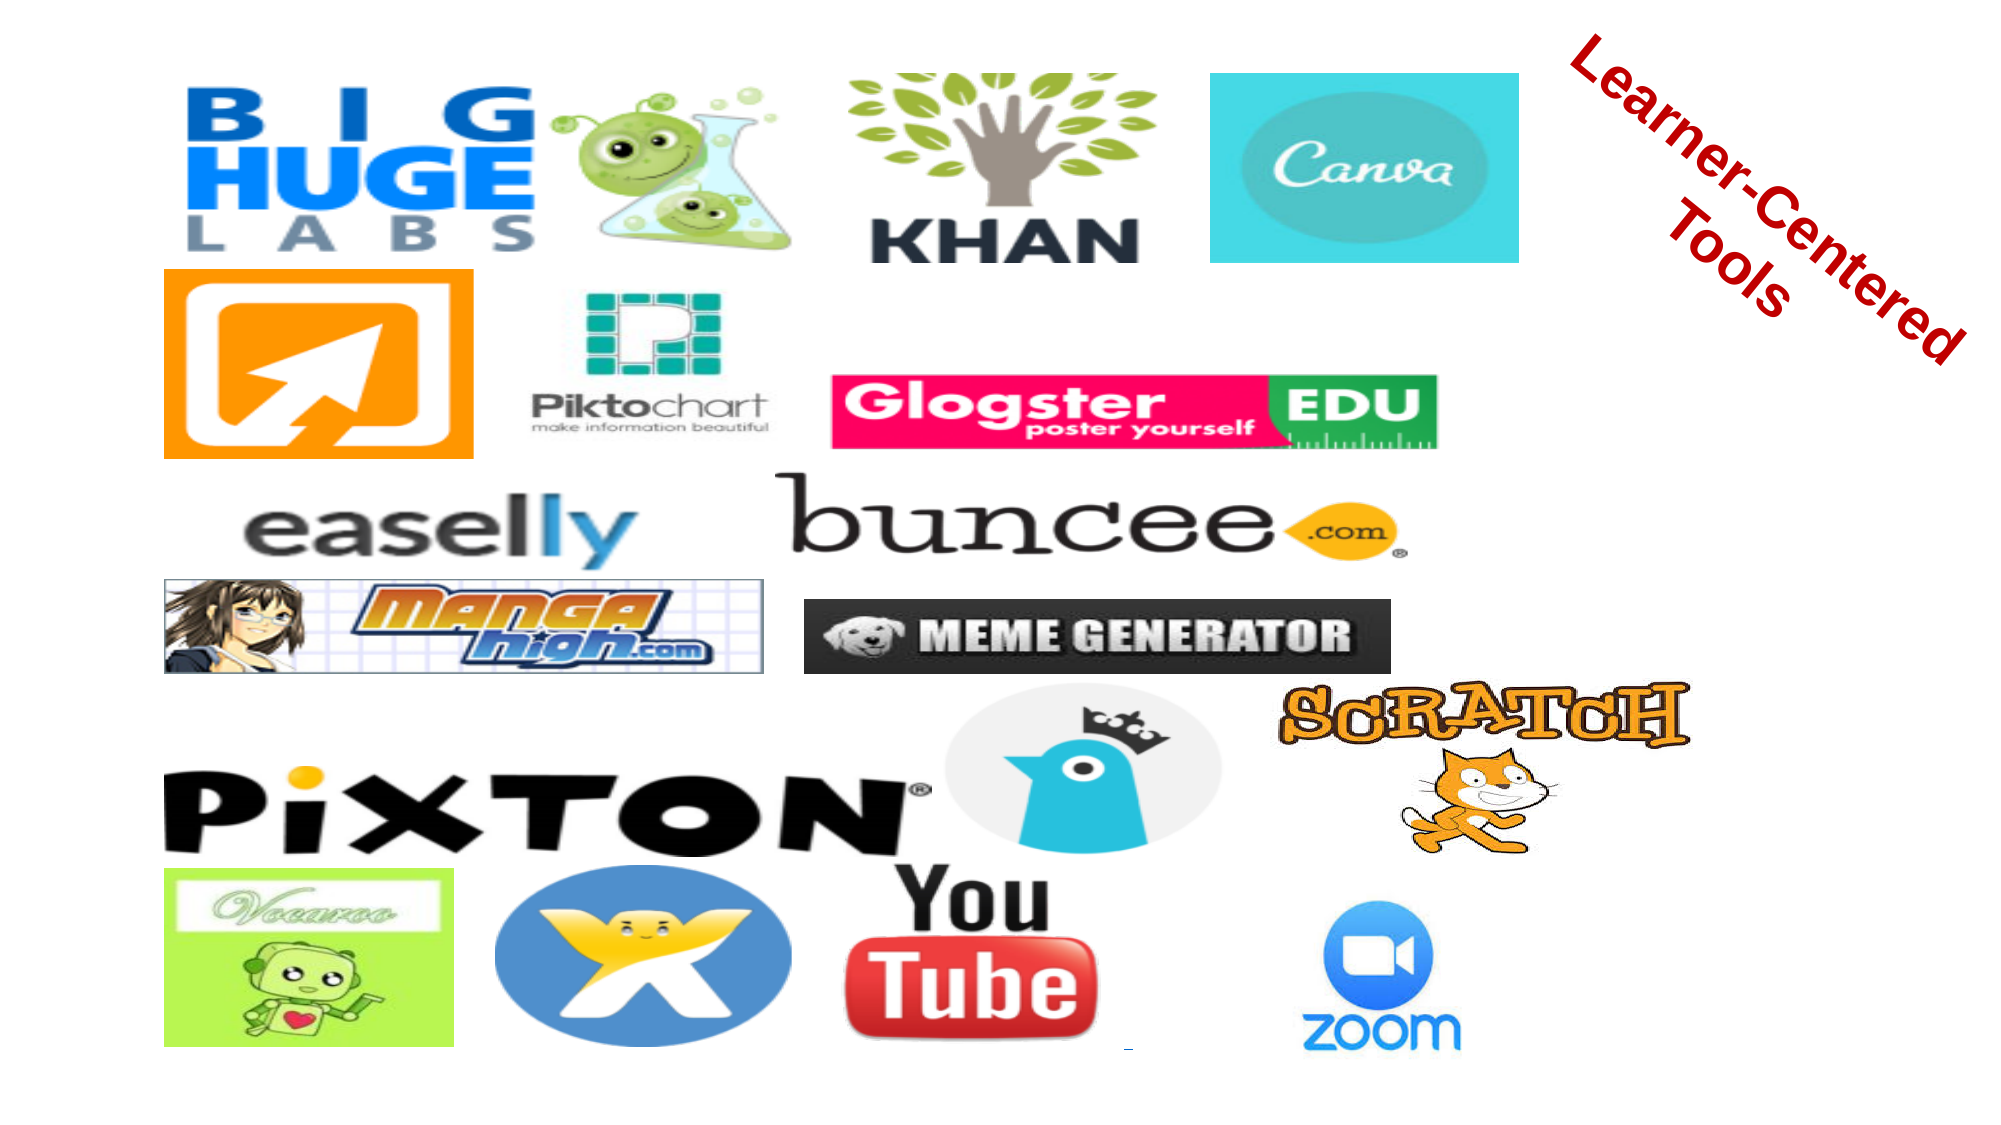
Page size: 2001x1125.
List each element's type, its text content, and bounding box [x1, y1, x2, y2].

picture [163, 73, 1825, 1083]
text_box Learner-Centered Tools [1539, 1, 1685, 73]
text_box Learner-Centered Tools [1825, 187, 1998, 448]
